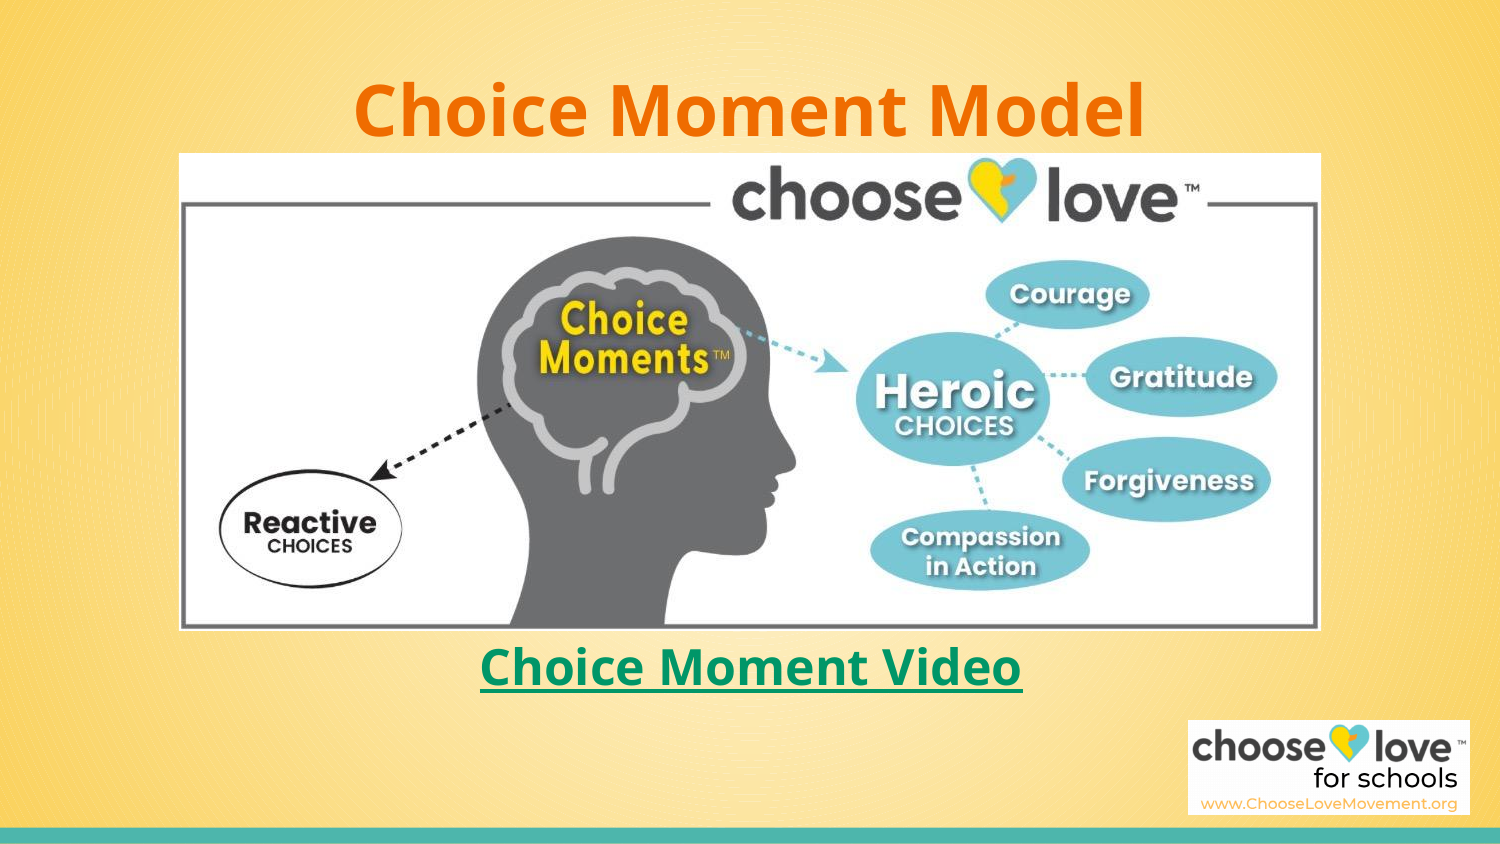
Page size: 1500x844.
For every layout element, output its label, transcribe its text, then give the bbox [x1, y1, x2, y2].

title Choice Moment Model [51, 50, 1449, 167]
picture [1188, 719, 1470, 815]
picture [178, 153, 1322, 631]
text_box Choice Moment Video [464, 638, 1044, 707]
